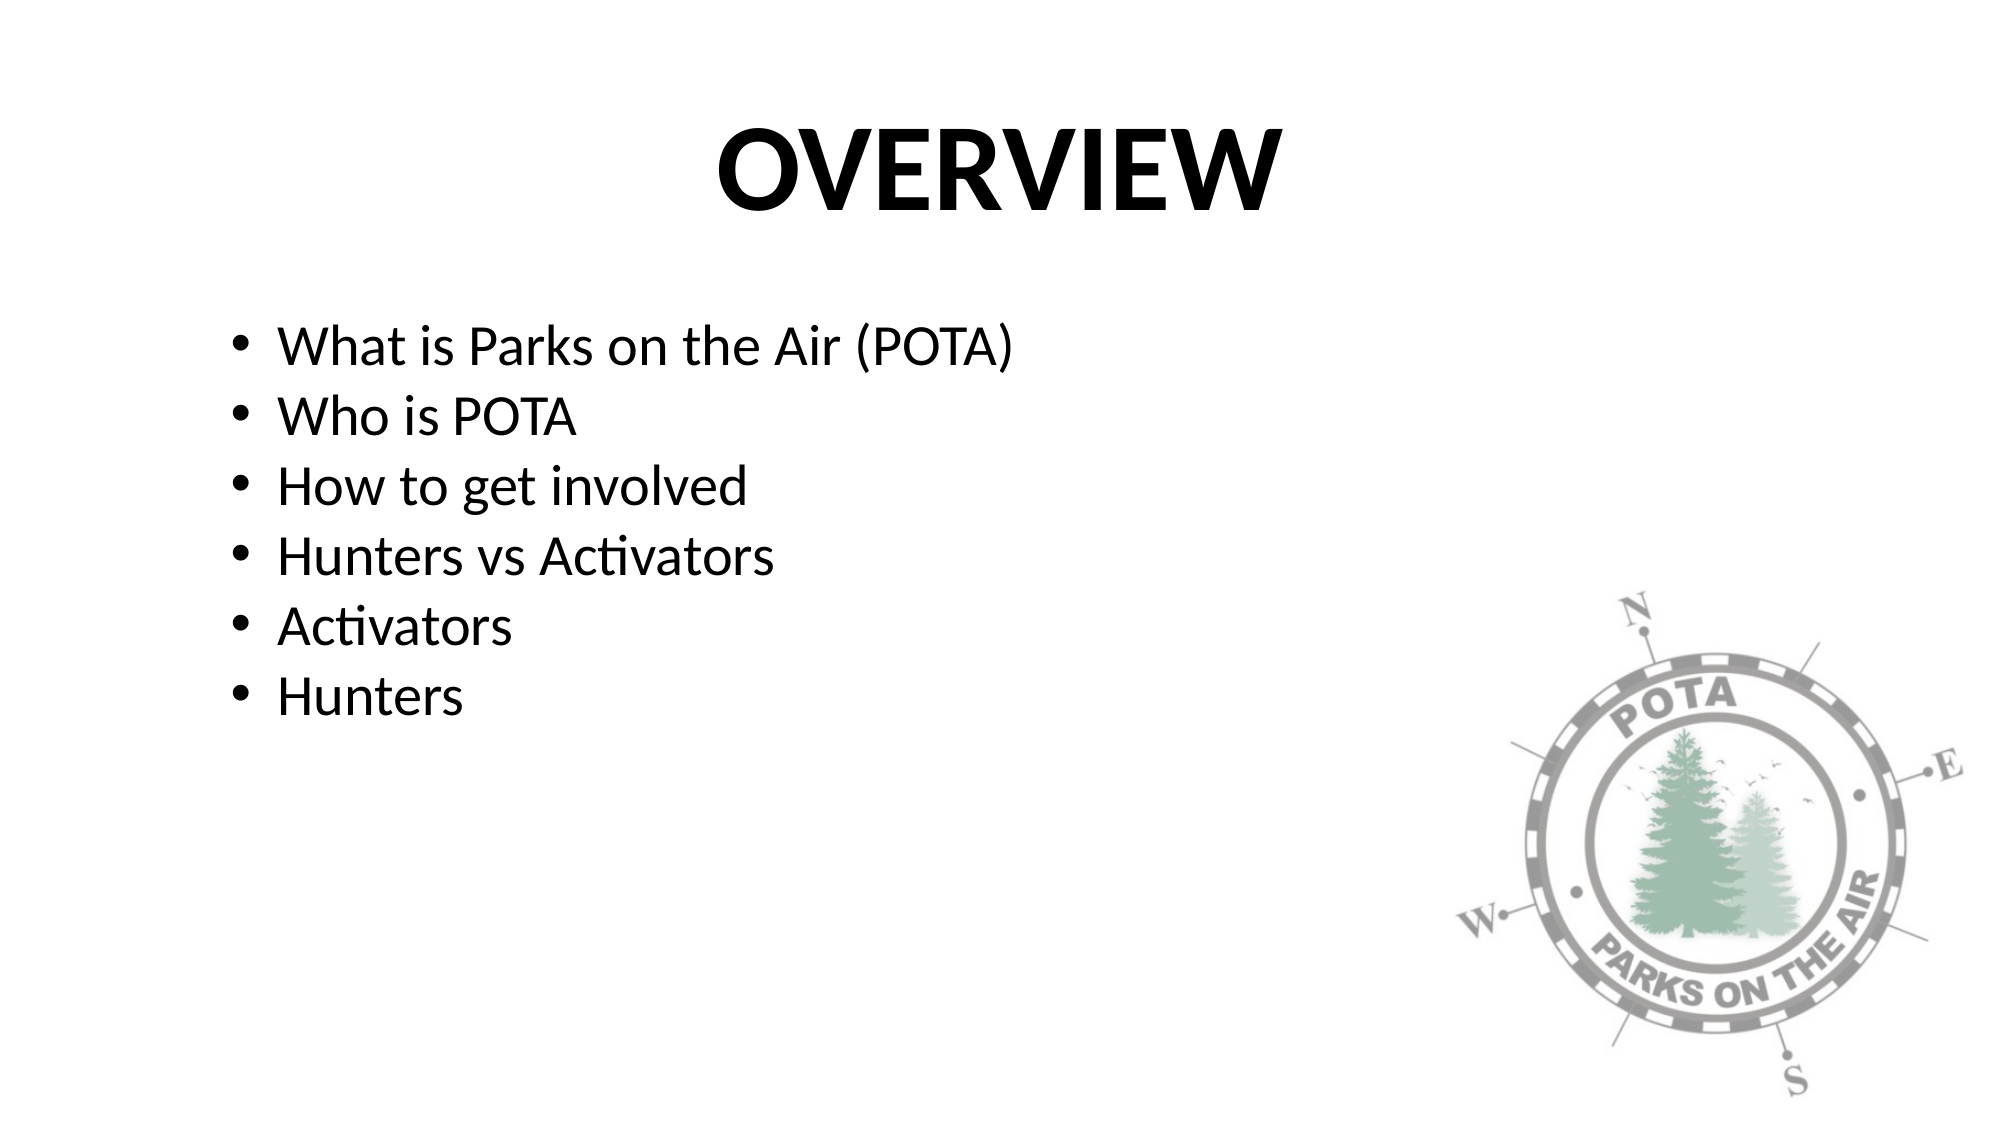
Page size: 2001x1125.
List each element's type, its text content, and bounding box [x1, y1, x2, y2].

text_box What is Parks on the Air (POTA) Who is POTA How to get involved Hunters vs Activators Activators Hunters [215, 299, 1529, 735]
text_box OVERVIEW [343, 78, 1657, 244]
picture [1437, 562, 2000, 1125]
